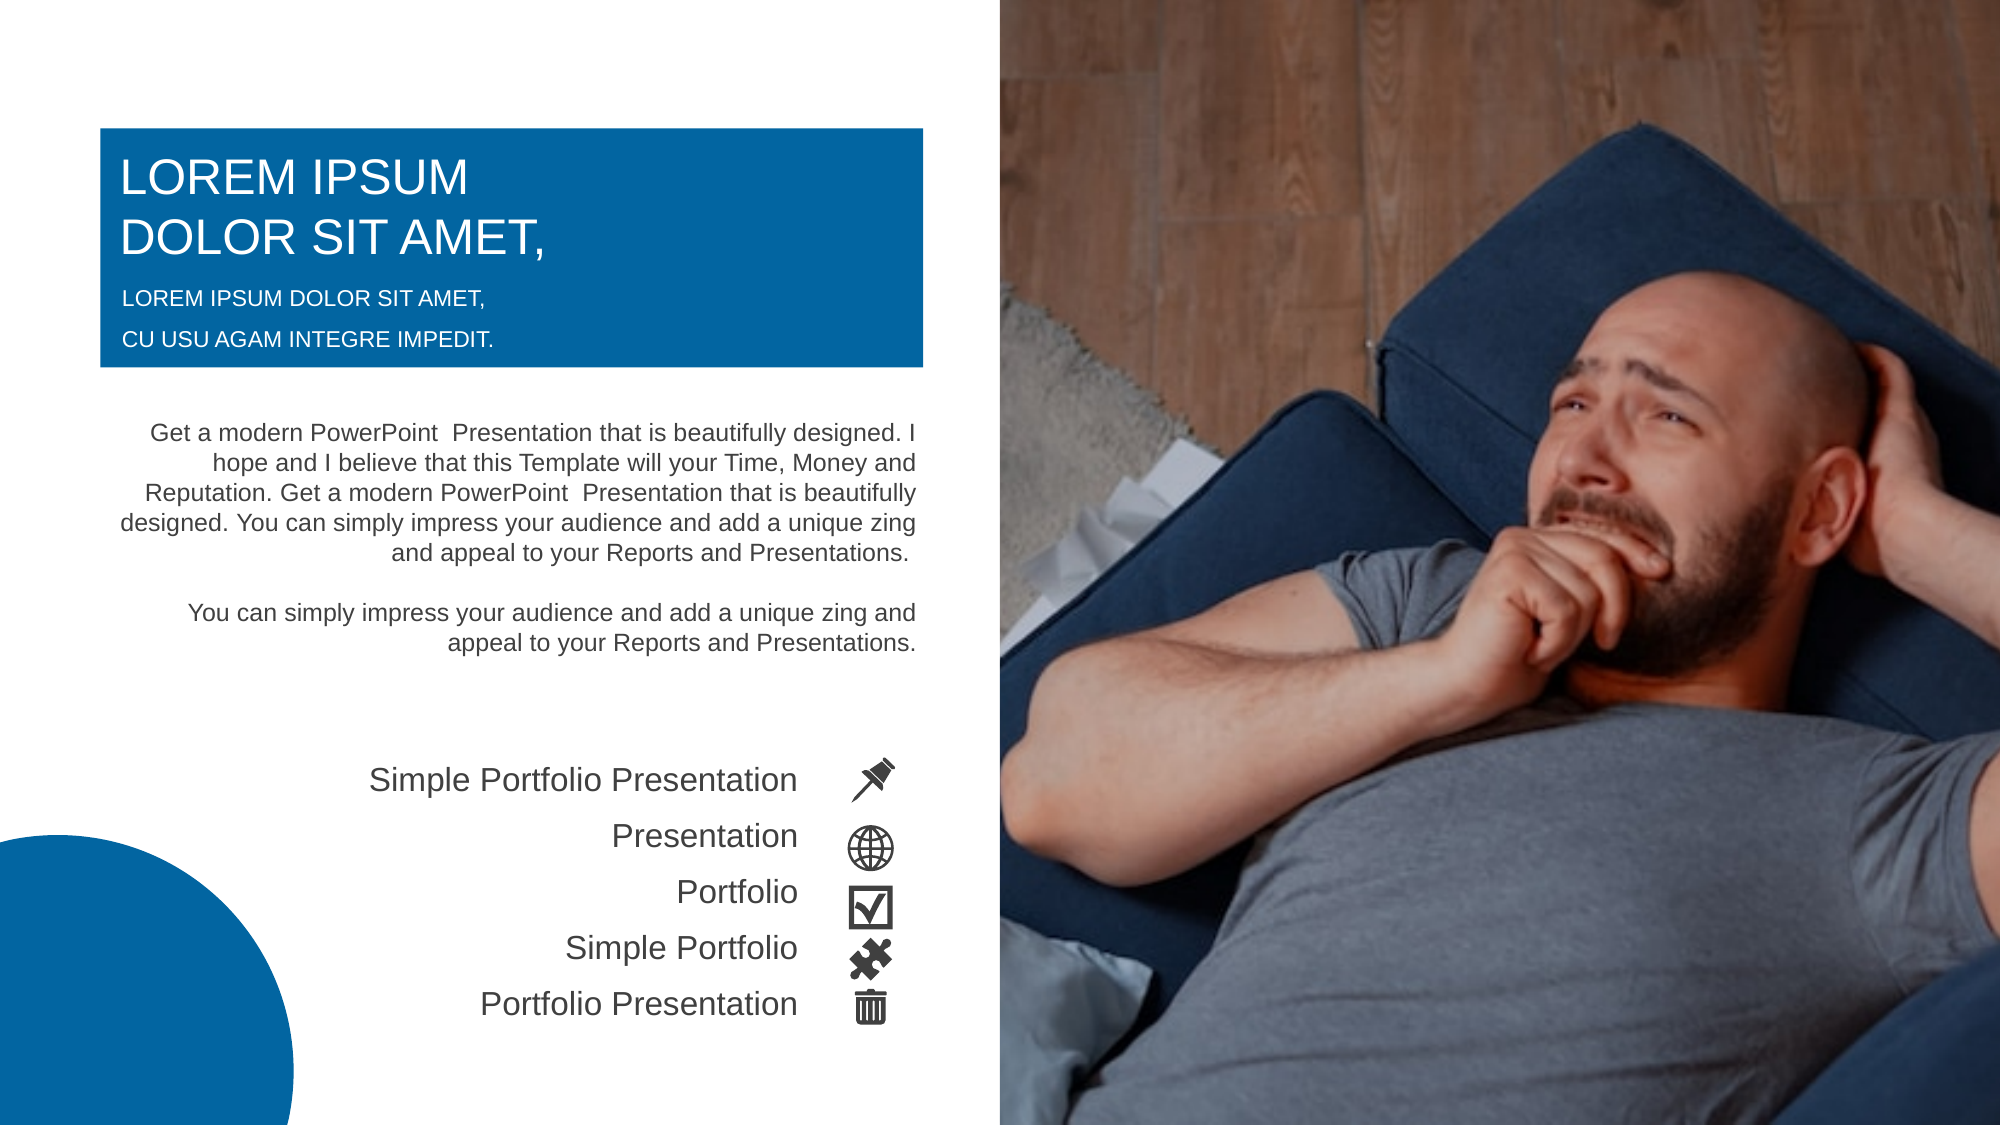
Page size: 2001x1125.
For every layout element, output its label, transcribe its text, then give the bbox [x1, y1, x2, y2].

text_box Presentation [328, 814, 814, 862]
text_box Simple Portfolio Presentation [328, 758, 814, 806]
text_box [850, 756, 897, 804]
text_box [846, 824, 895, 873]
text_box [847, 936, 894, 983]
text_box [853, 987, 888, 1026]
text_box Get a modern PowerPoint Presentation that is beautifully designed. I hope and I believe that this Template will your Time, Money and Reputation. Get a modern PowerPoint Presentation that is beautifully designed. You can simply impress your audience and add a unique zing and appeal to your Reports and Presentations. You can simply impress your audience and add a unique zing and appeal to your Reports and Presentations. [93, 409, 936, 664]
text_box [100, 128, 924, 368]
text_box [848, 885, 894, 930]
text_box Portfolio Presentation [328, 982, 814, 1030]
text_box Simple Portfolio [328, 926, 814, 974]
picture [999, 0, 2000, 1125]
text_box [0, 834, 295, 1125]
text_box Portfolio [328, 870, 814, 918]
